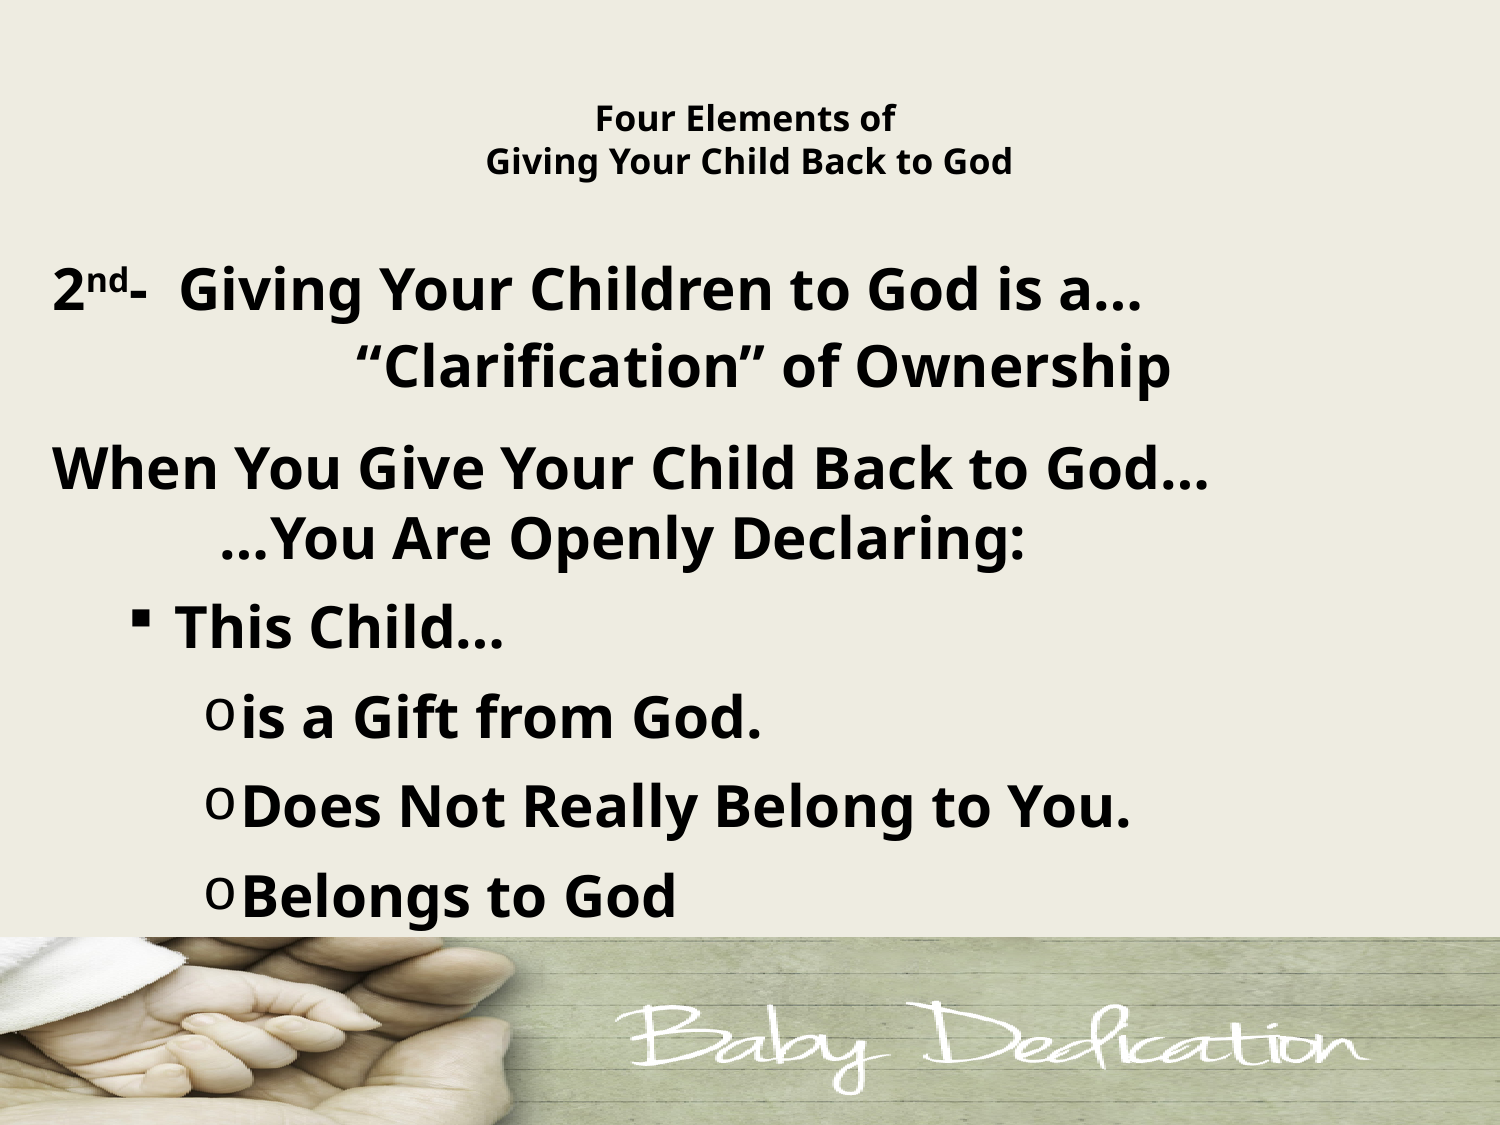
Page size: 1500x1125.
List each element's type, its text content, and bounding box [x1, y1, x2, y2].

picture [0, 937, 1500, 1125]
list 2nd- Giving Your Children to God is a… “Clarification” of Ownership When You Give Your Child Back to God… …You Are Openly Declaring: This Child… is a Gift from God. Does Not Really Belong to You. Belongs to God [37, 237, 1450, 935]
title Four Elements of Giving Your Child Back to God [75, 45, 1425, 233]
